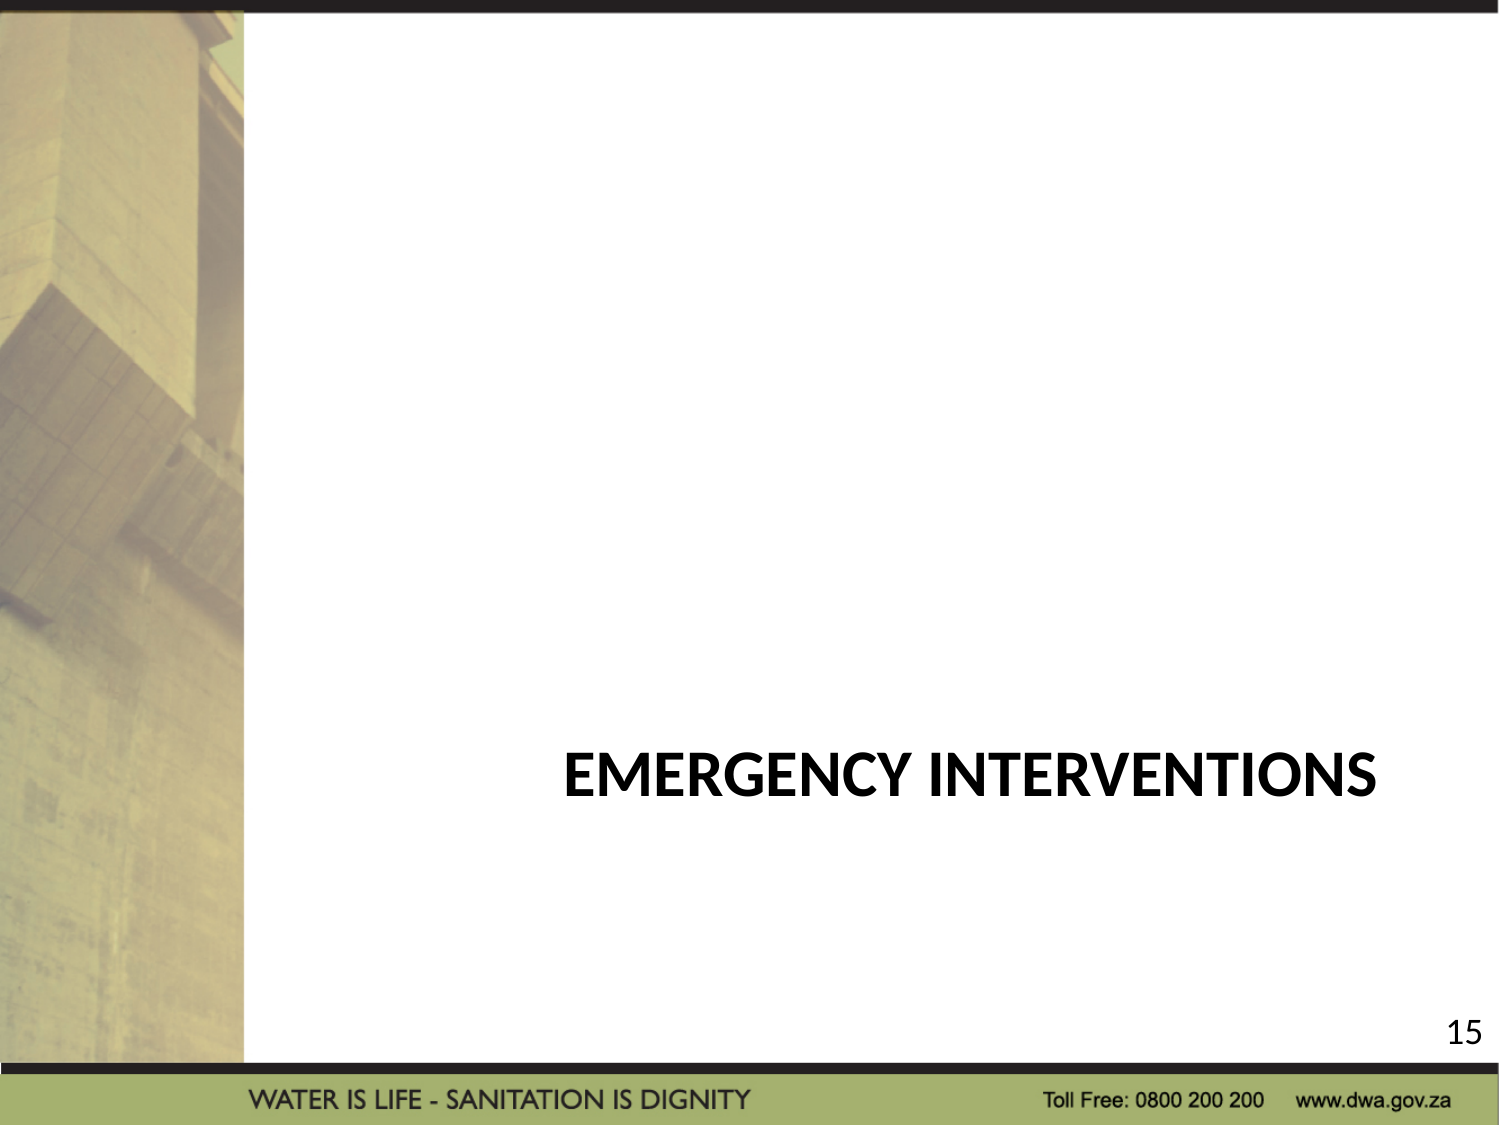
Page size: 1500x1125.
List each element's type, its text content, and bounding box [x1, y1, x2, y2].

title Emergency interventions [387, 722, 1394, 947]
slide_number 15 [1148, 999, 1499, 1060]
picture [0, 0, 1500, 1125]
